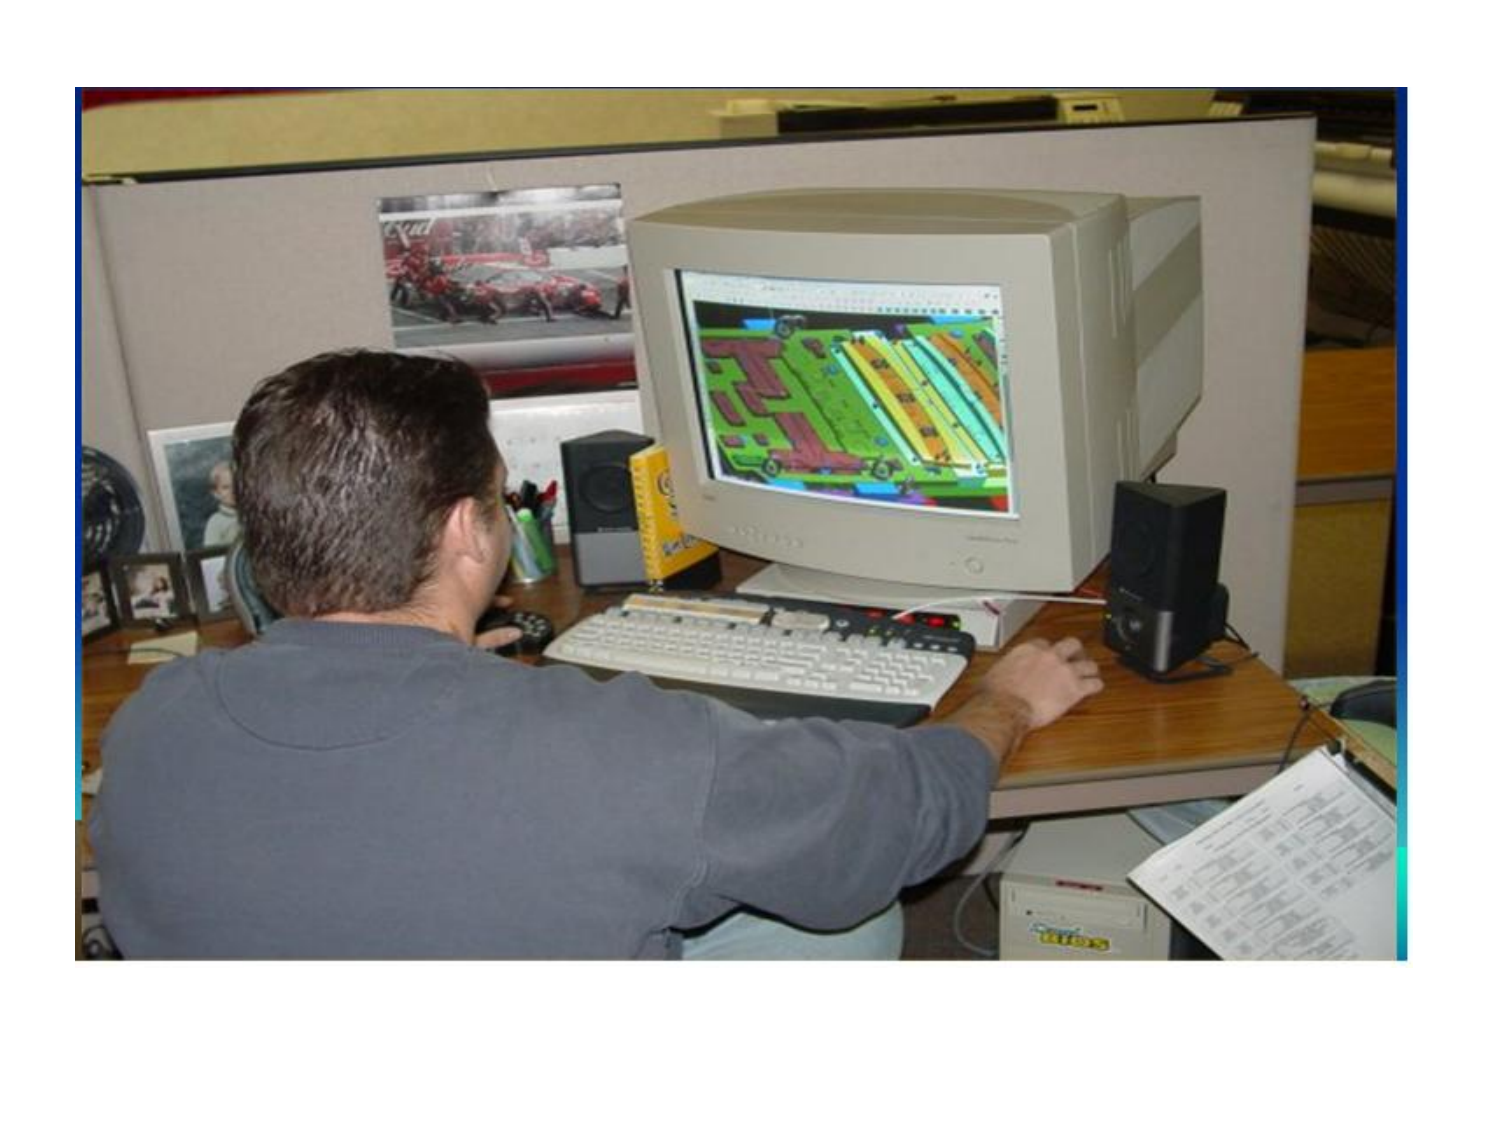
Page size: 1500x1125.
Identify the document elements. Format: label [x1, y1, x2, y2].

picture [74, 87, 1413, 969]
